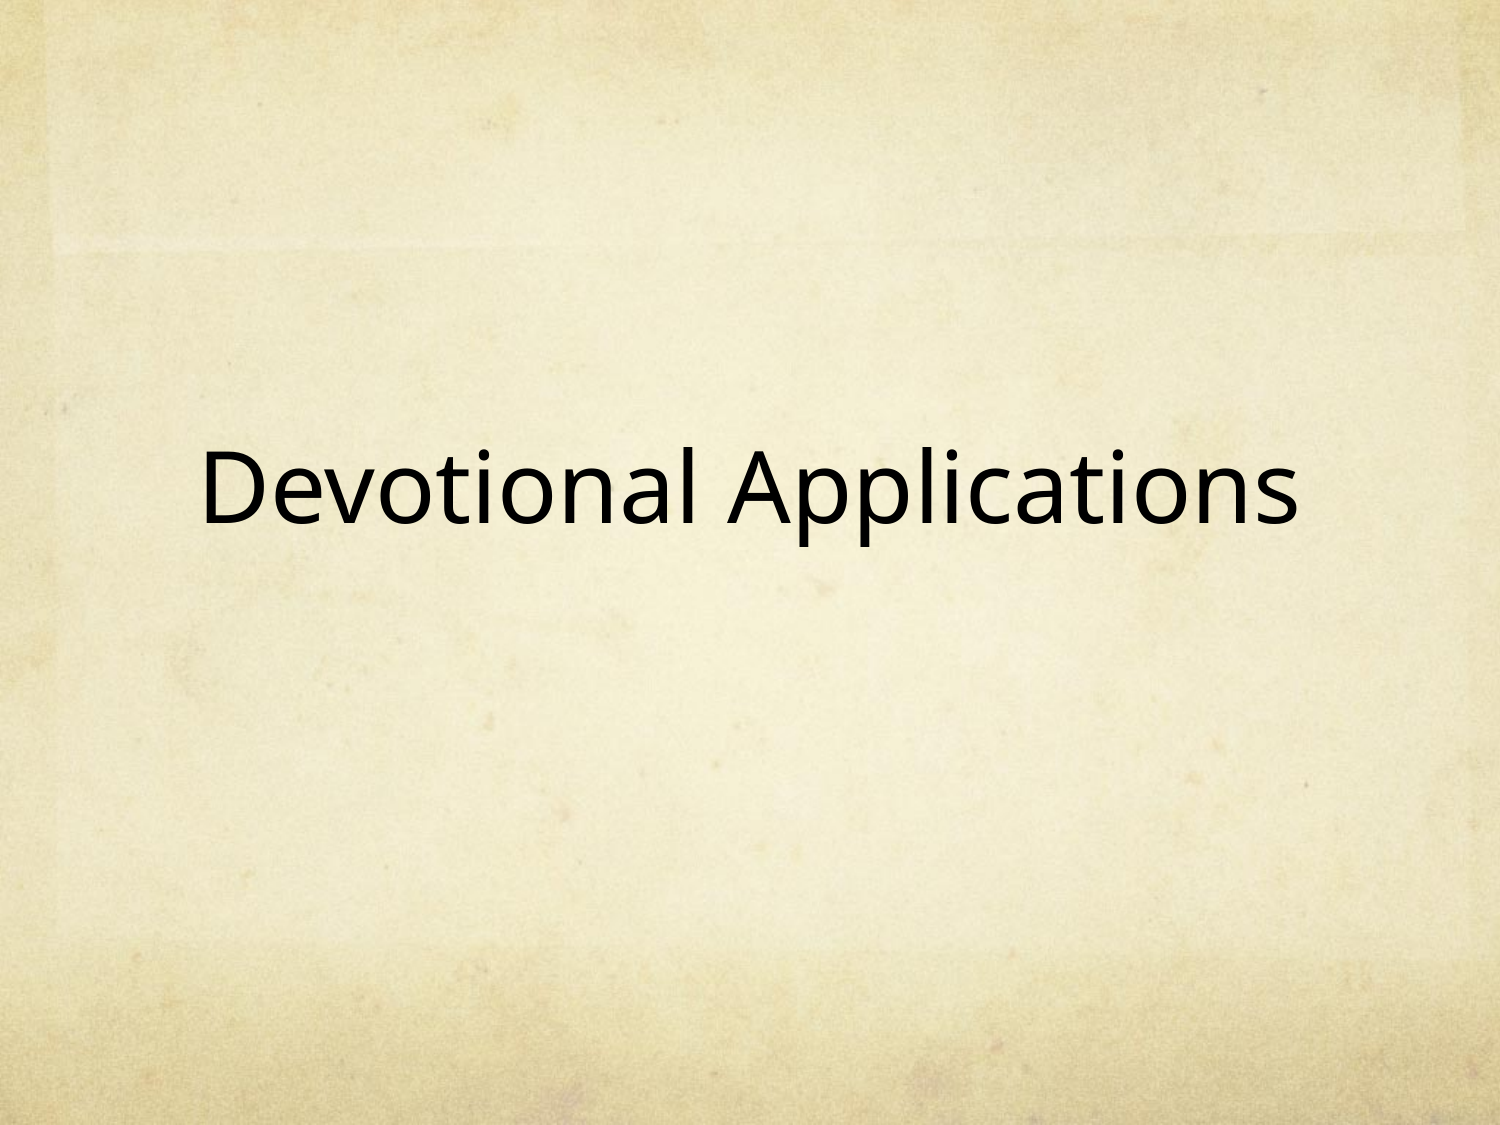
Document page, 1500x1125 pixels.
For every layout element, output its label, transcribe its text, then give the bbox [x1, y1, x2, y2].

title Devotional Applications [150, 412, 1350, 555]
picture [0, 0, 1500, 1125]
